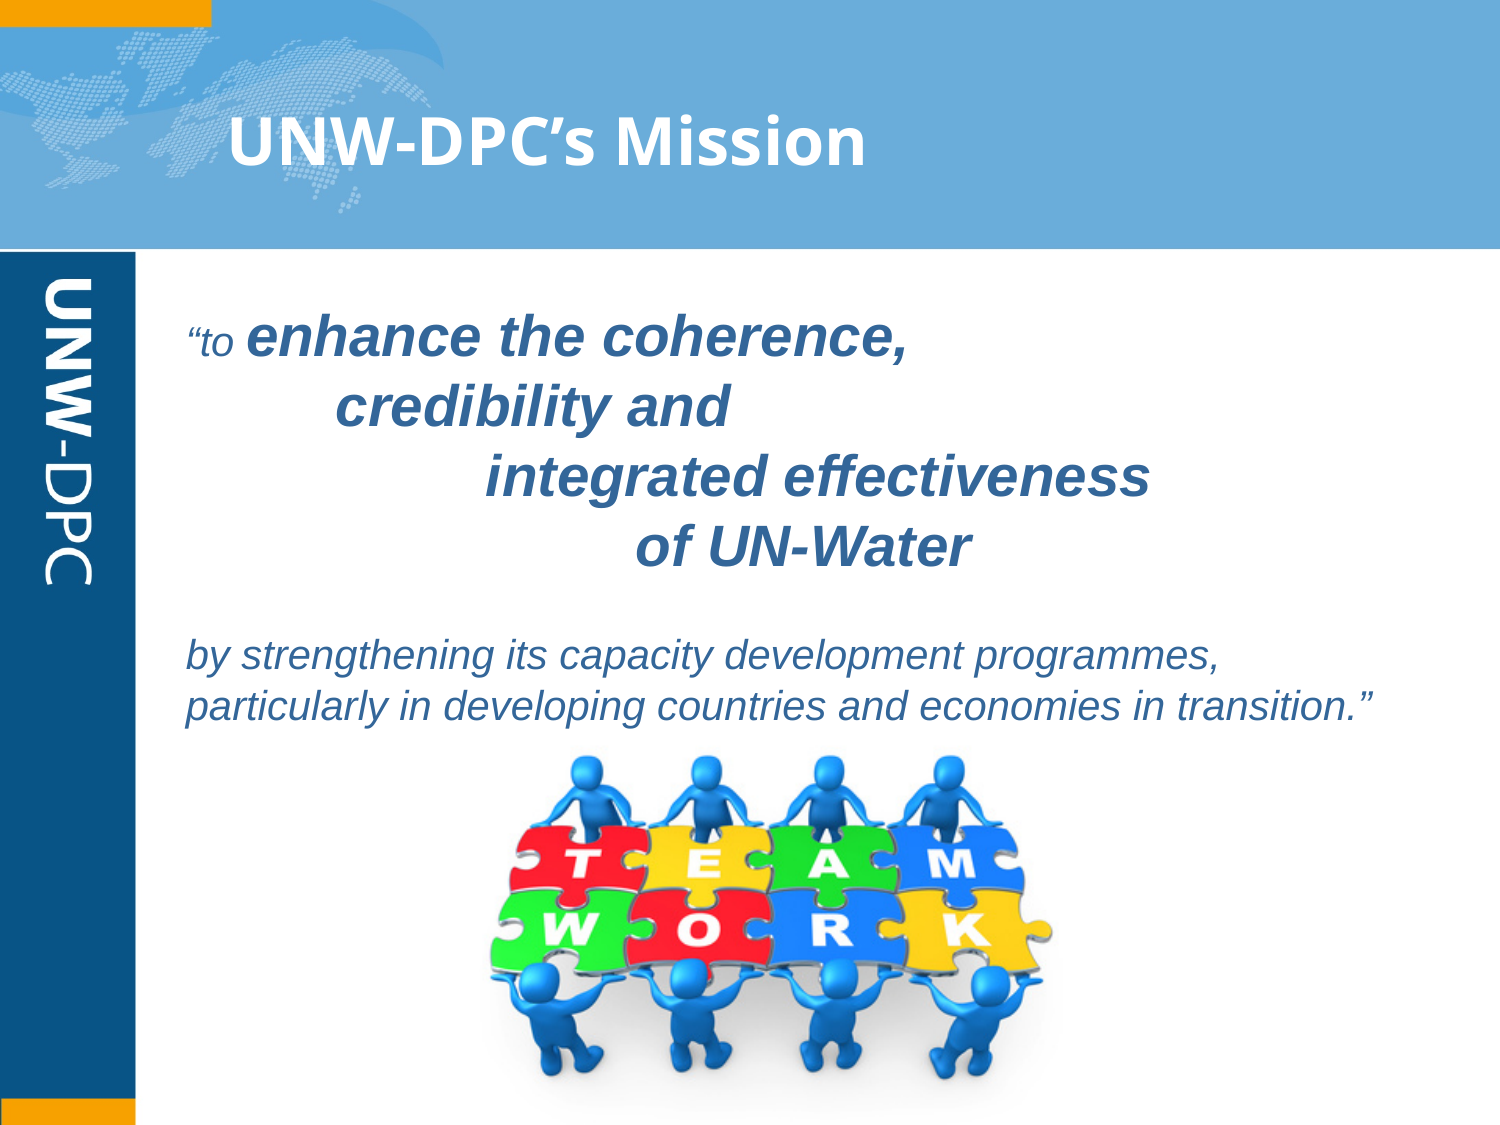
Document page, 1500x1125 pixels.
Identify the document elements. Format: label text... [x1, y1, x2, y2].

title UNW-DPC’s Mission [210, 44, 1426, 233]
text_box “to enhance the coherence, credibility and integrated effectiveness of UN-Water by strengthening its capacity development programmes, particularly in developing countries and economies in transition.” [171, 290, 1436, 736]
picture [0, 0, 1500, 1125]
